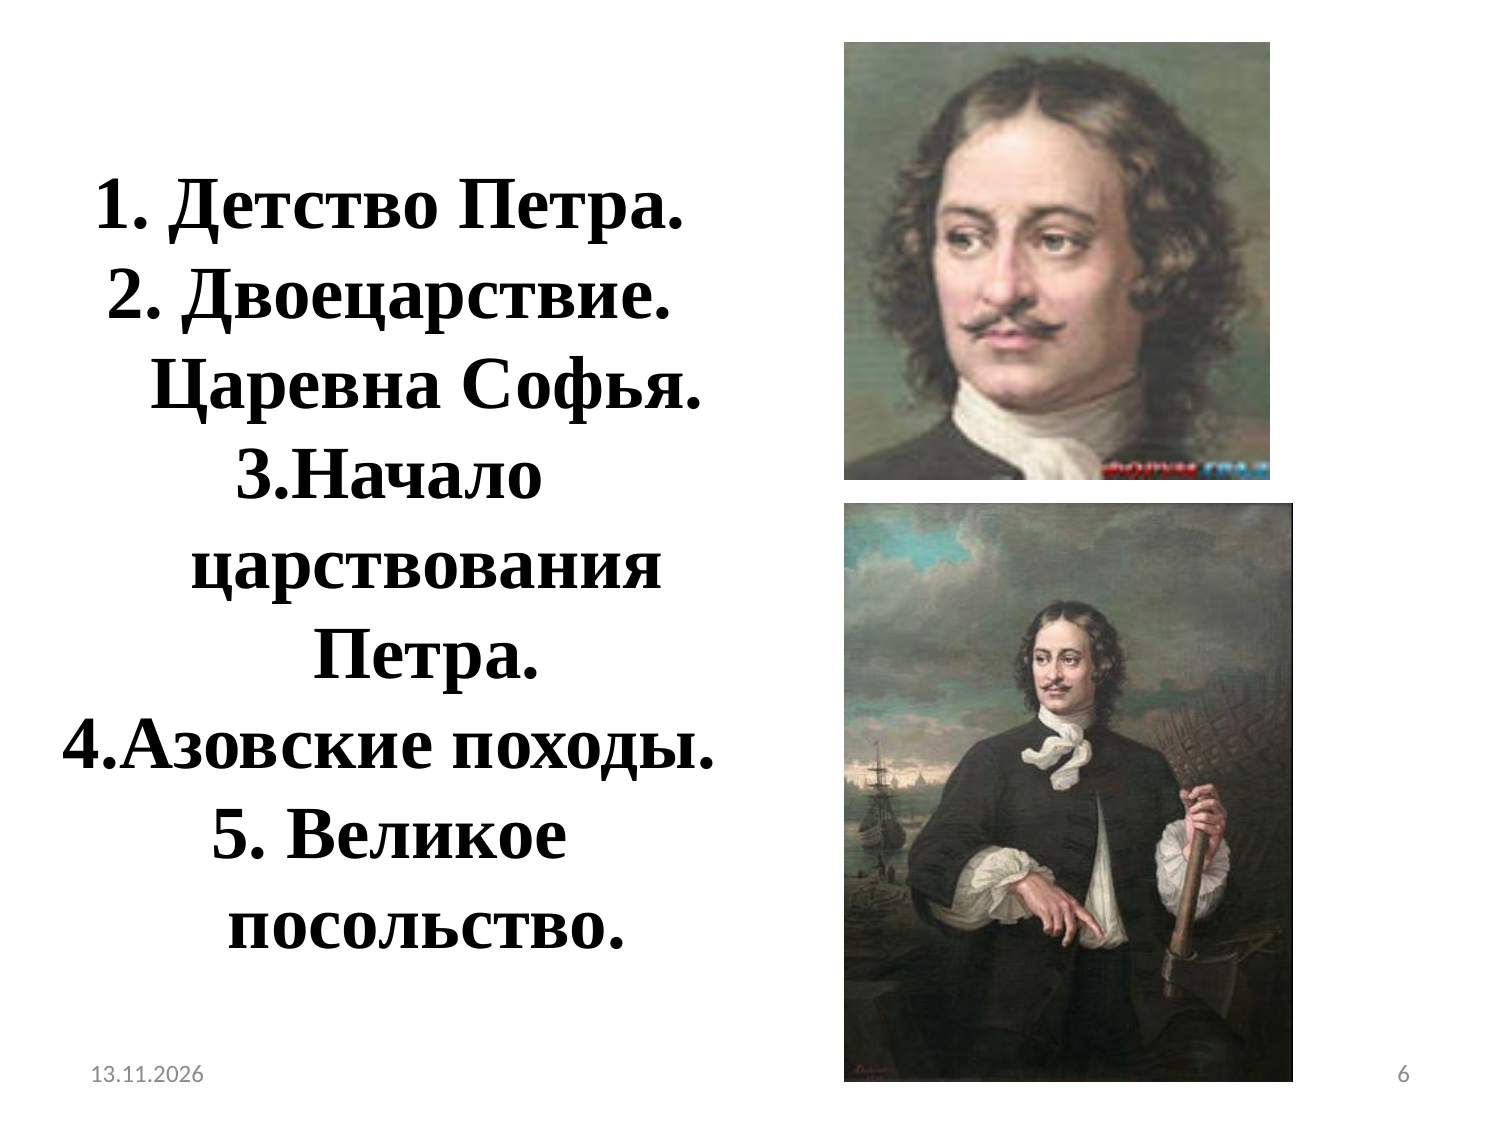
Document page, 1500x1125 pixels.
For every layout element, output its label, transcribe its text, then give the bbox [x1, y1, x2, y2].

picture [844, 503, 1293, 1082]
text_box 1. Детство Петра. 2. Двоецарствие. Царевна Софья. 3.Начало царствования Петра. 4.Азовские походы. 5. Великое посольство. [27, 159, 752, 1049]
picture [844, 42, 1271, 480]
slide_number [75, 1049, 425, 1103]
slide_number 6 [1074, 1042, 1425, 1103]
